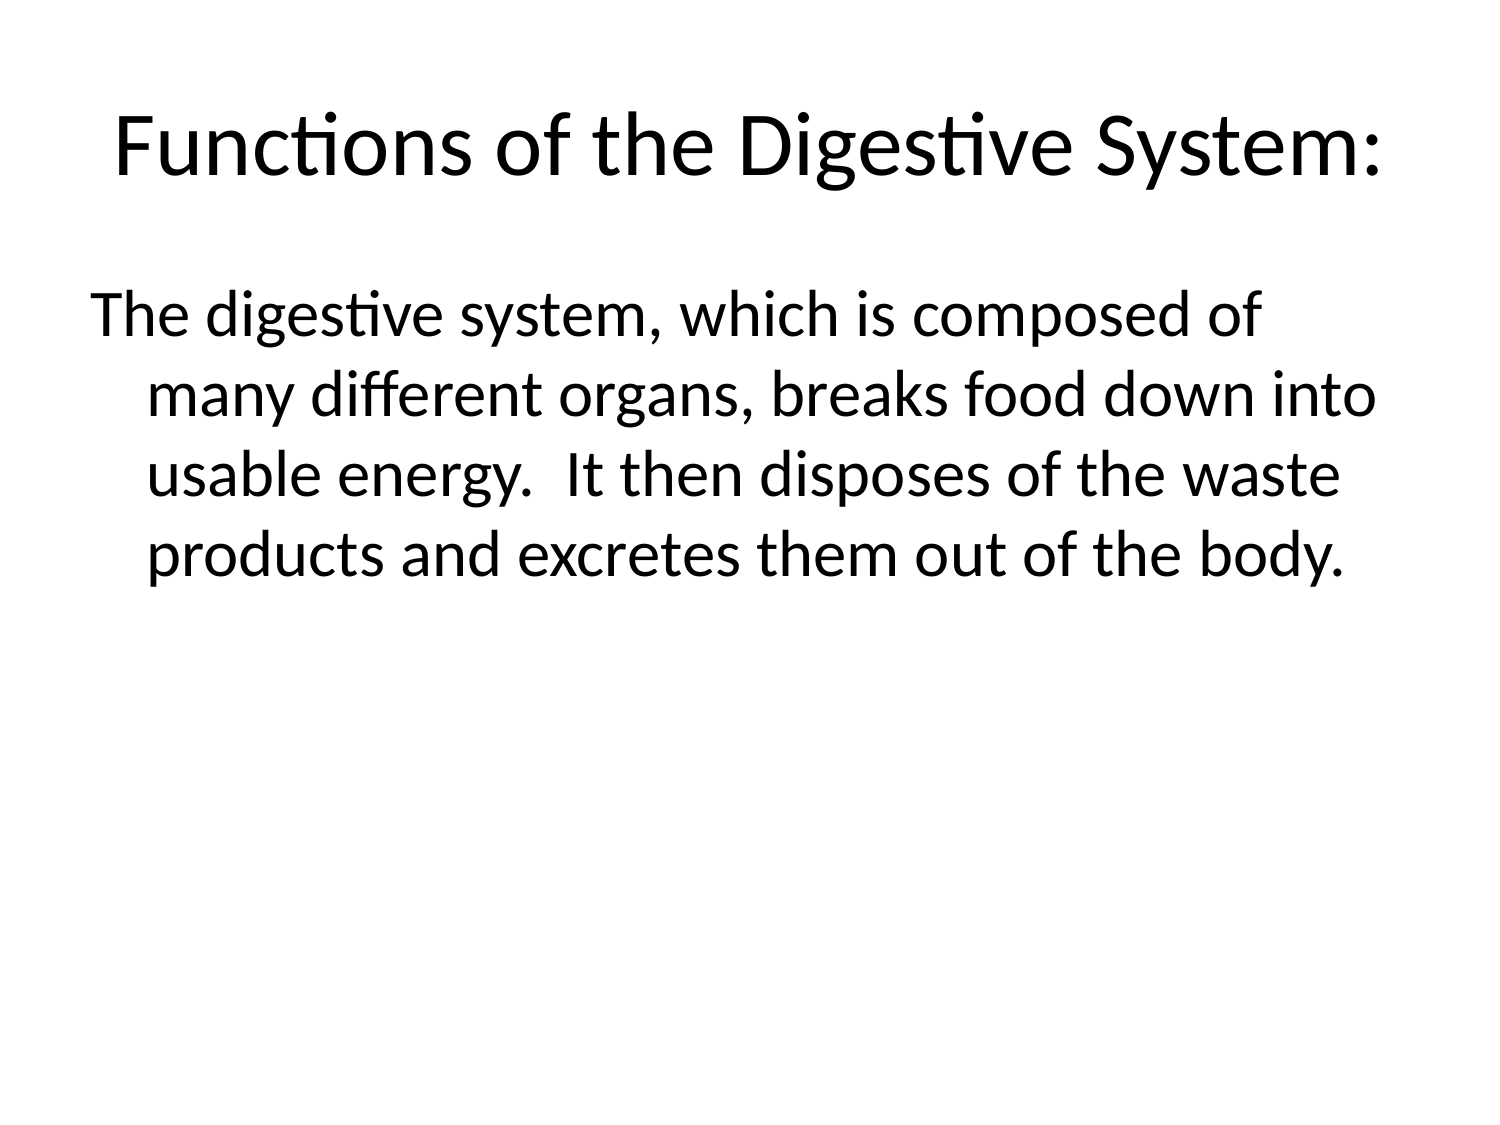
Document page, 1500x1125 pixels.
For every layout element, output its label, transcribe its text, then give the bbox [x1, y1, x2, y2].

list The digestive system, which is composed of many different organs, breaks food down into usable energy. It then disposes of the waste products and excretes them out of the body. [75, 262, 1425, 1005]
title Functions of the Digestive System: [75, 45, 1425, 233]
